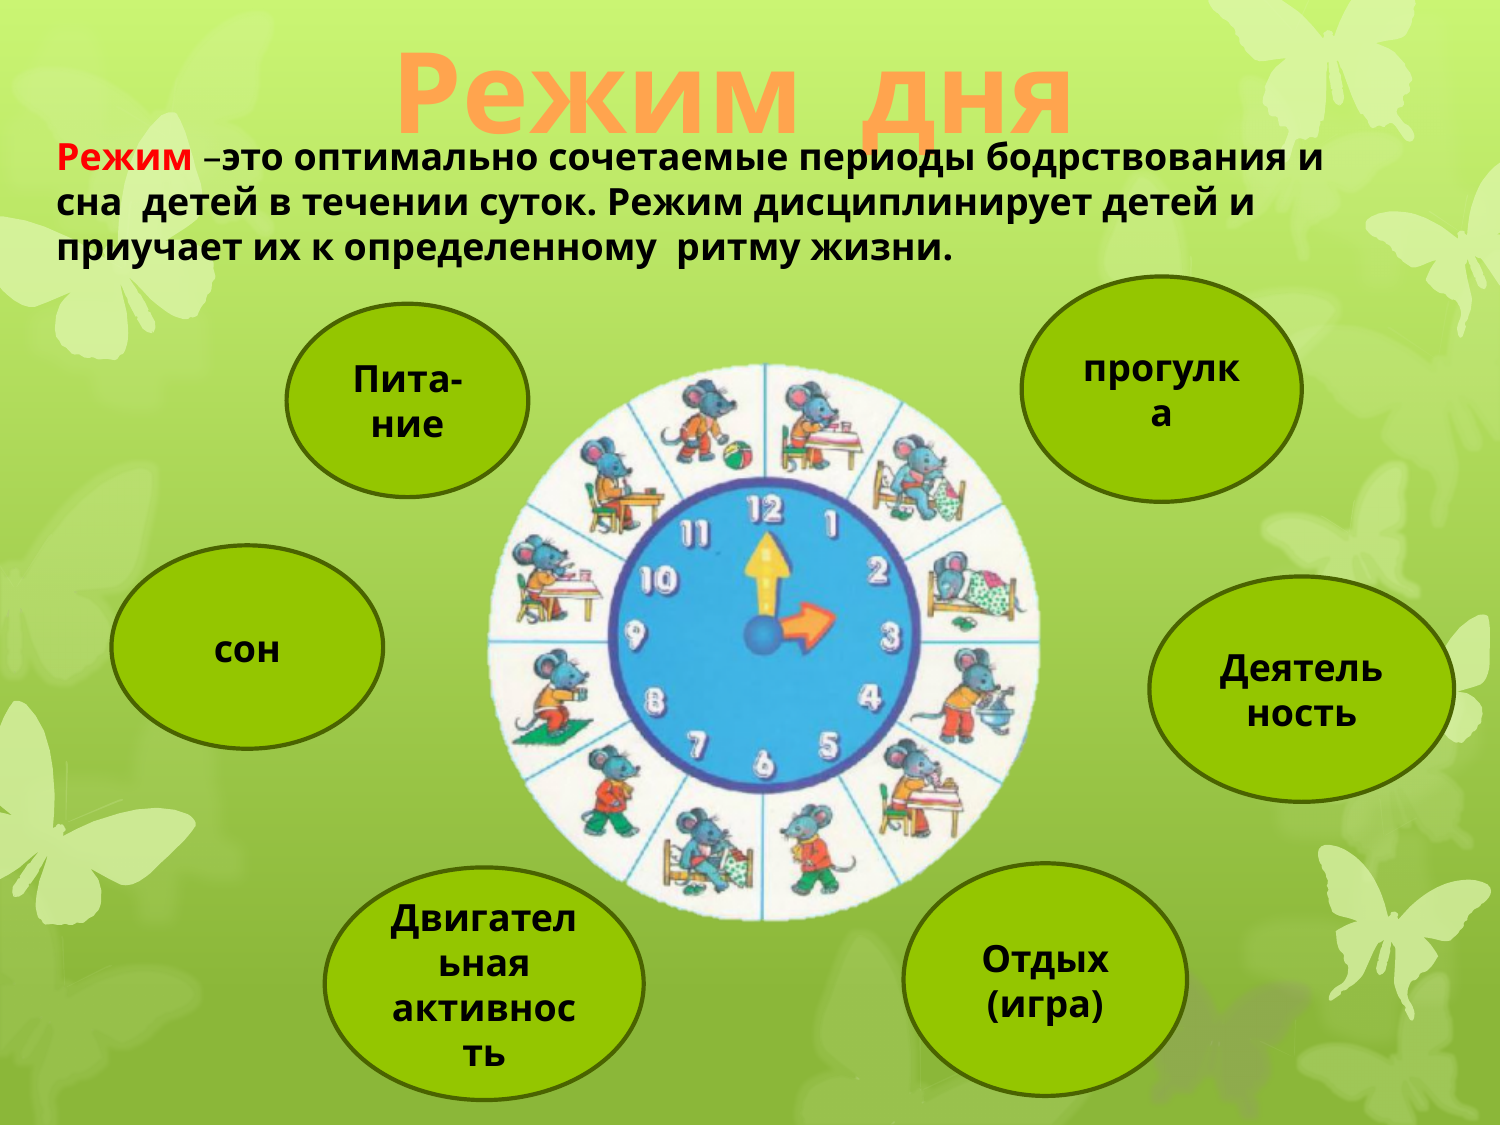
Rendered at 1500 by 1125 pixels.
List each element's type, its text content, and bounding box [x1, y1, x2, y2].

text_box Режим –это оптимально сочетаемые периоды бодрствования и сна детей в течении суток. Режим дисциплинирует детей и приучает их к определенному ритму жизни. [41, 125, 1409, 276]
text_box Режим дня [96, 13, 1373, 125]
text_box Отдых (игра) [1104, 871, 1190, 1088]
text_box [1104, 349, 1409, 1029]
text_box сон [109, 543, 386, 751]
picture [407, 279, 1104, 1125]
text_box прогулка [1104, 274, 1304, 504]
text_box [194, 349, 407, 1029]
text_box Двигательная активность [322, 879, 407, 1088]
text_box Пита- ние [284, 301, 407, 500]
text_box Деятель ность [1147, 574, 1457, 804]
